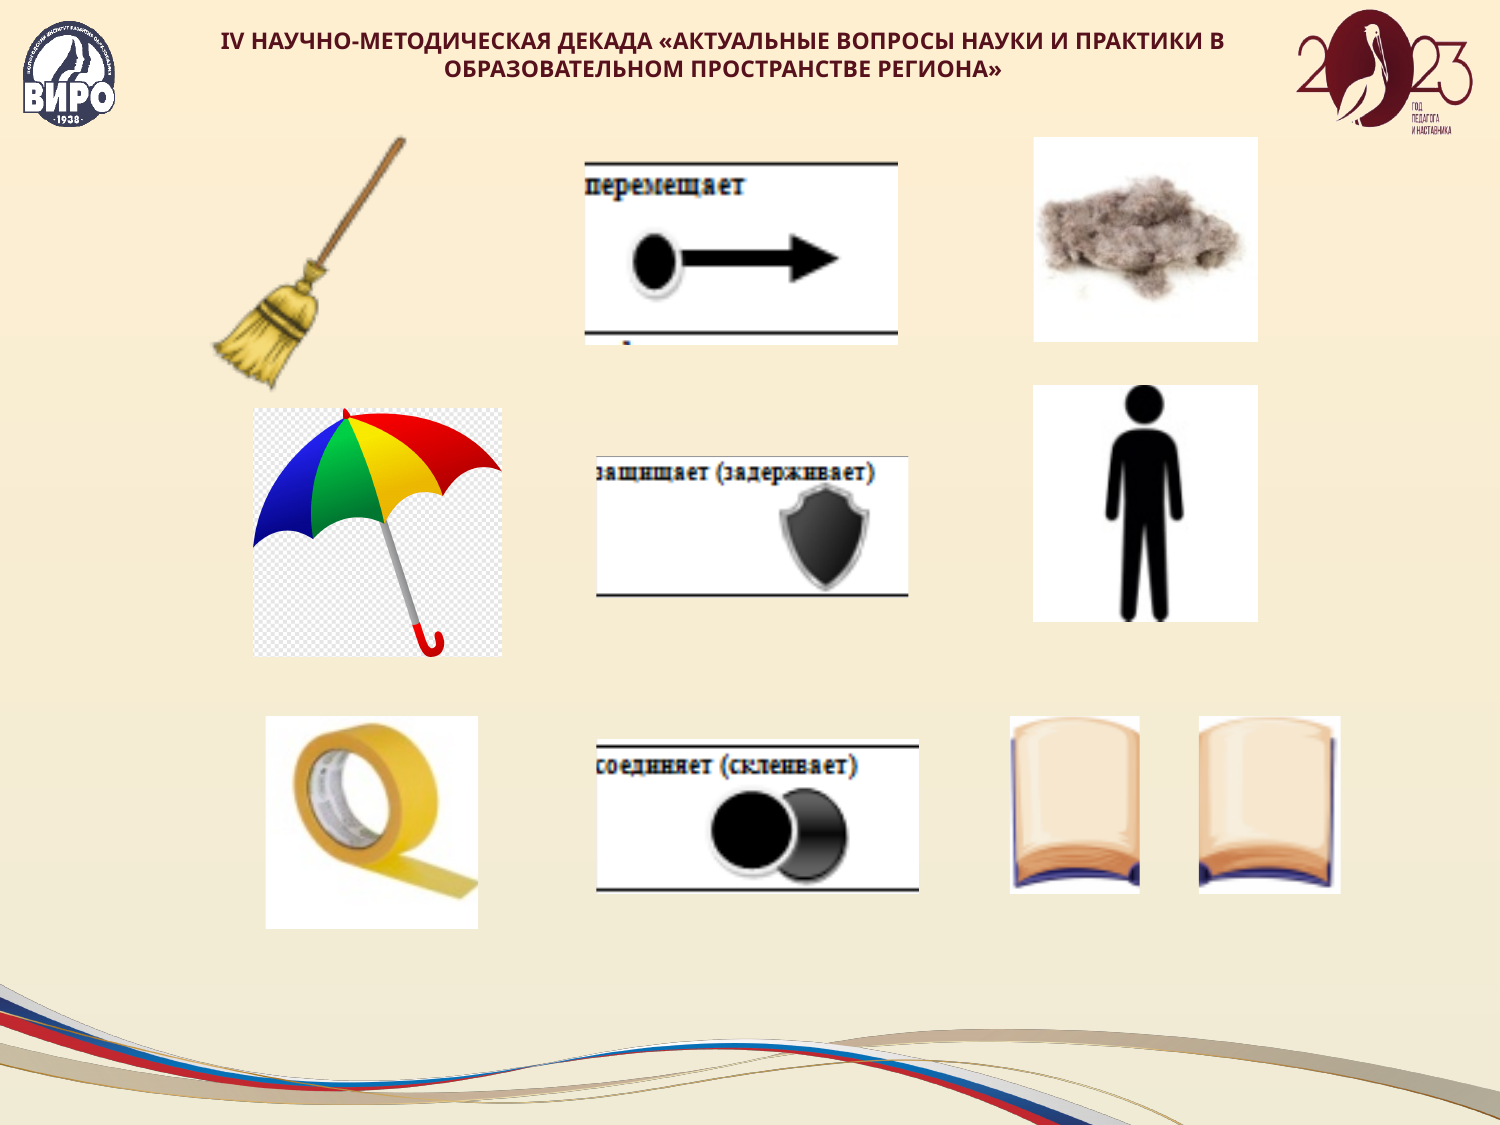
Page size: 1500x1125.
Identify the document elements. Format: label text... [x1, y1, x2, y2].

picture [1286, 3, 1478, 142]
picture [23, 20, 116, 128]
picture [1033, 136, 1259, 342]
picture [584, 160, 899, 345]
picture [1198, 715, 1341, 894]
picture [265, 715, 479, 929]
picture [1033, 385, 1259, 622]
picture [253, 408, 503, 658]
picture [0, 984, 1500, 1125]
picture [596, 739, 920, 894]
picture [596, 455, 909, 599]
text_box IV НАУЧНО-МЕТОДИЧЕСКАЯ ДЕКАДА «АКТУАЛЬНЫЕ ВОПРОСЫ НАУКИ И ПРАКТИКИ В ОБРАЗОВАТЕЛЬНОМ ПРОСТРАНСТВЕ РЕГИОНА» [168, 21, 1278, 88]
picture [1009, 715, 1140, 894]
picture [182, 125, 466, 398]
